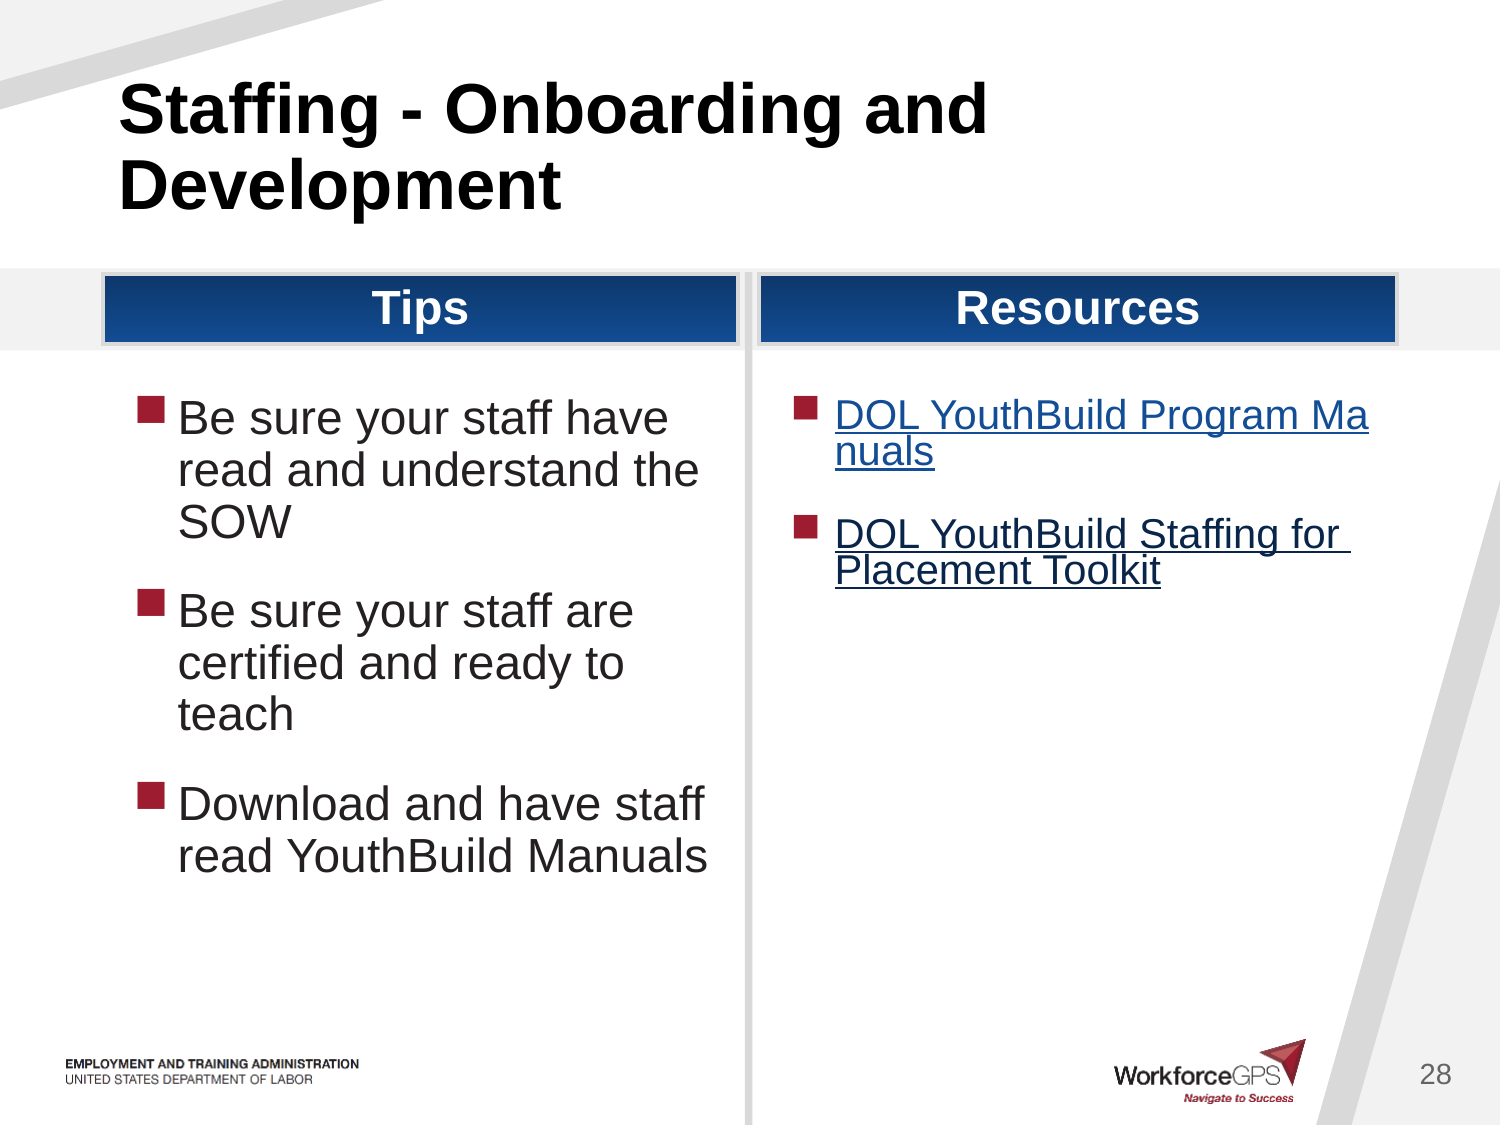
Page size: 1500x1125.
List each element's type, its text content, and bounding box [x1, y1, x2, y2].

list Resources [757, 272, 1399, 346]
list DOL YouthBuild Program Manuals DOL YouthBuild Staffing for Placement Toolkit [774, 386, 1389, 1016]
picture [59, 1053, 370, 1092]
list Tips [101, 272, 740, 346]
title Staffing - Onboarding and Development [103, 59, 1398, 233]
picture [1112, 1038, 1308, 1105]
list Be sure your staff have read and understand the SOW Be sure your staff are certified and ready to teach Download and have staff read YouthBuild Manuals [117, 385, 733, 1016]
slide_number 28 [1343, 1042, 1468, 1103]
